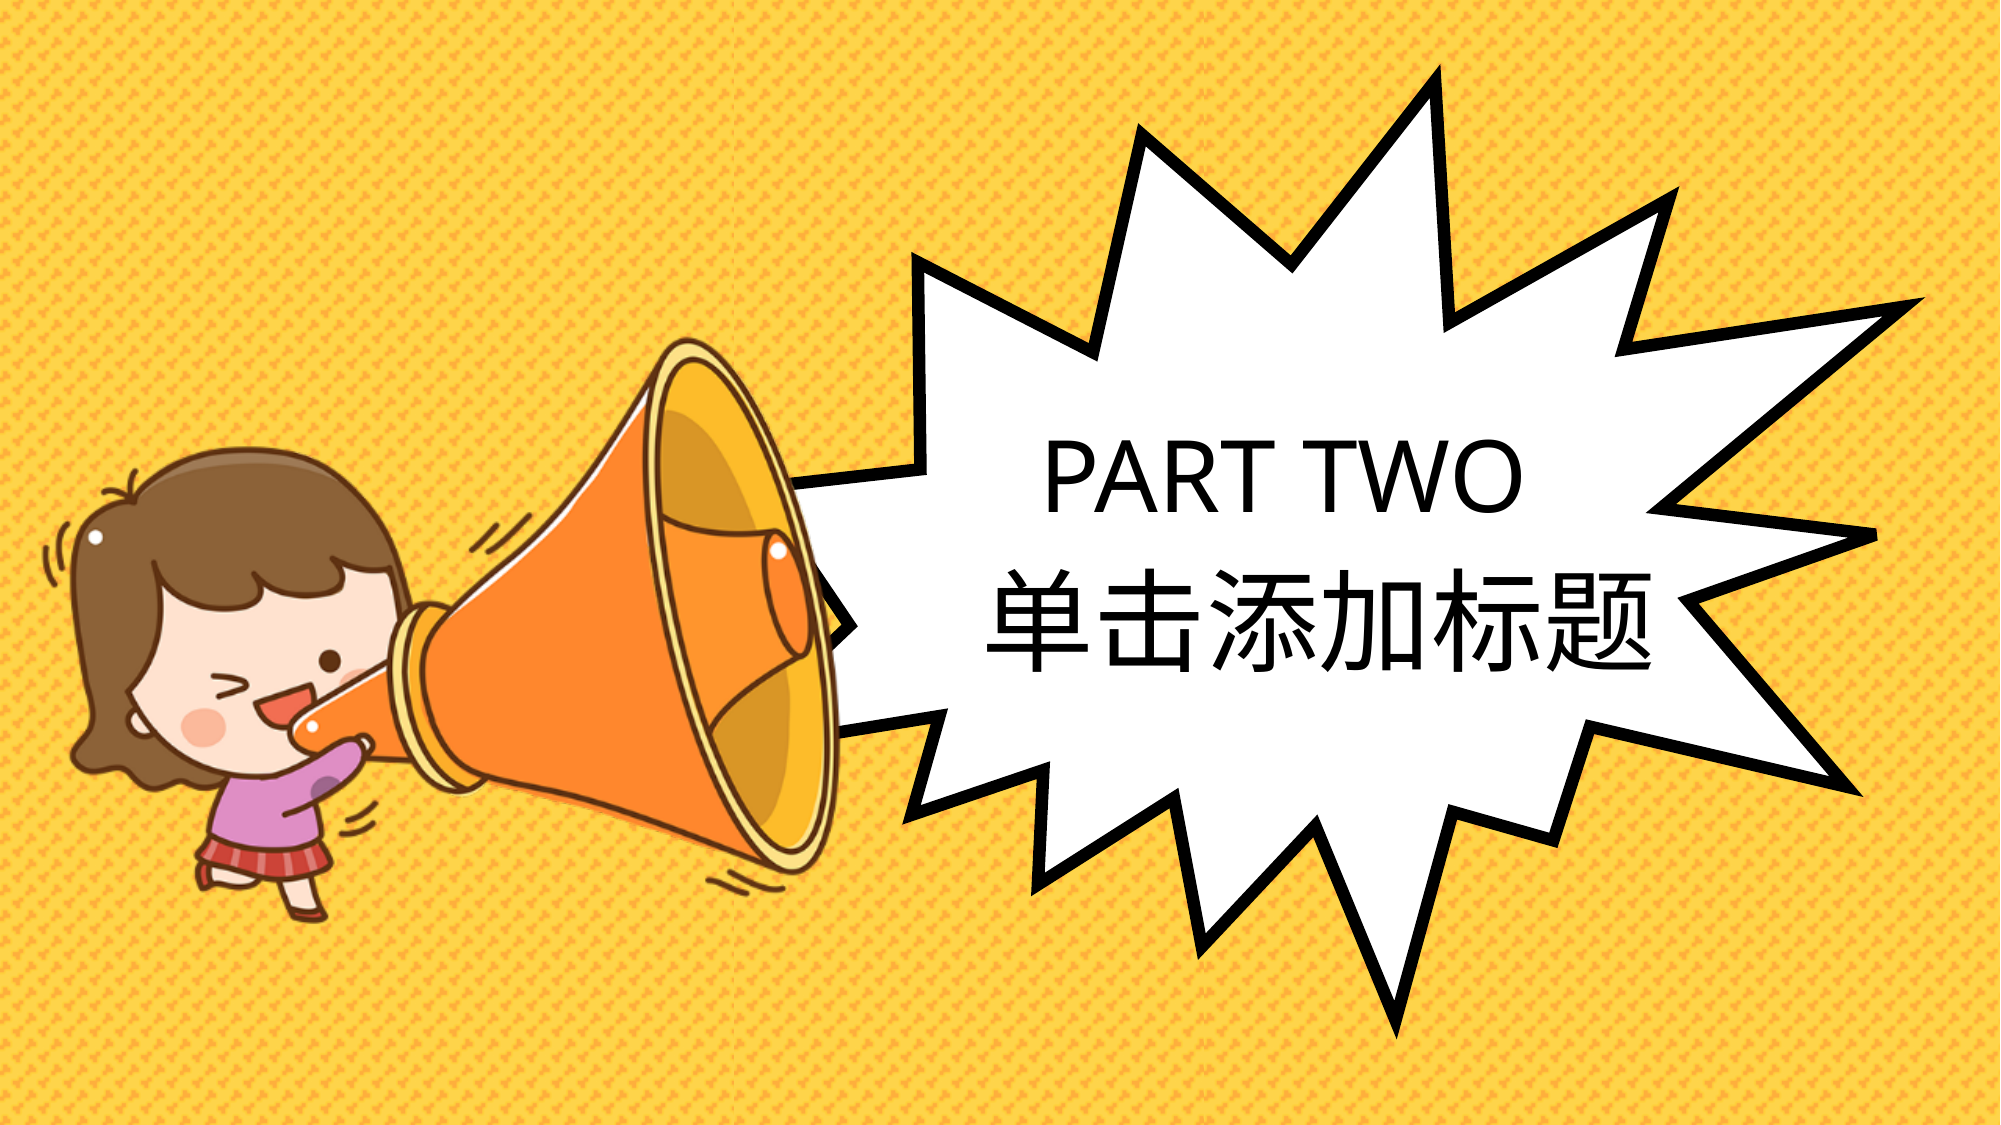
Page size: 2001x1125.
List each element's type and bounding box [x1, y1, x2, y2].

picture [0, 198, 953, 1068]
text_box [0, 0, 2000, 1125]
